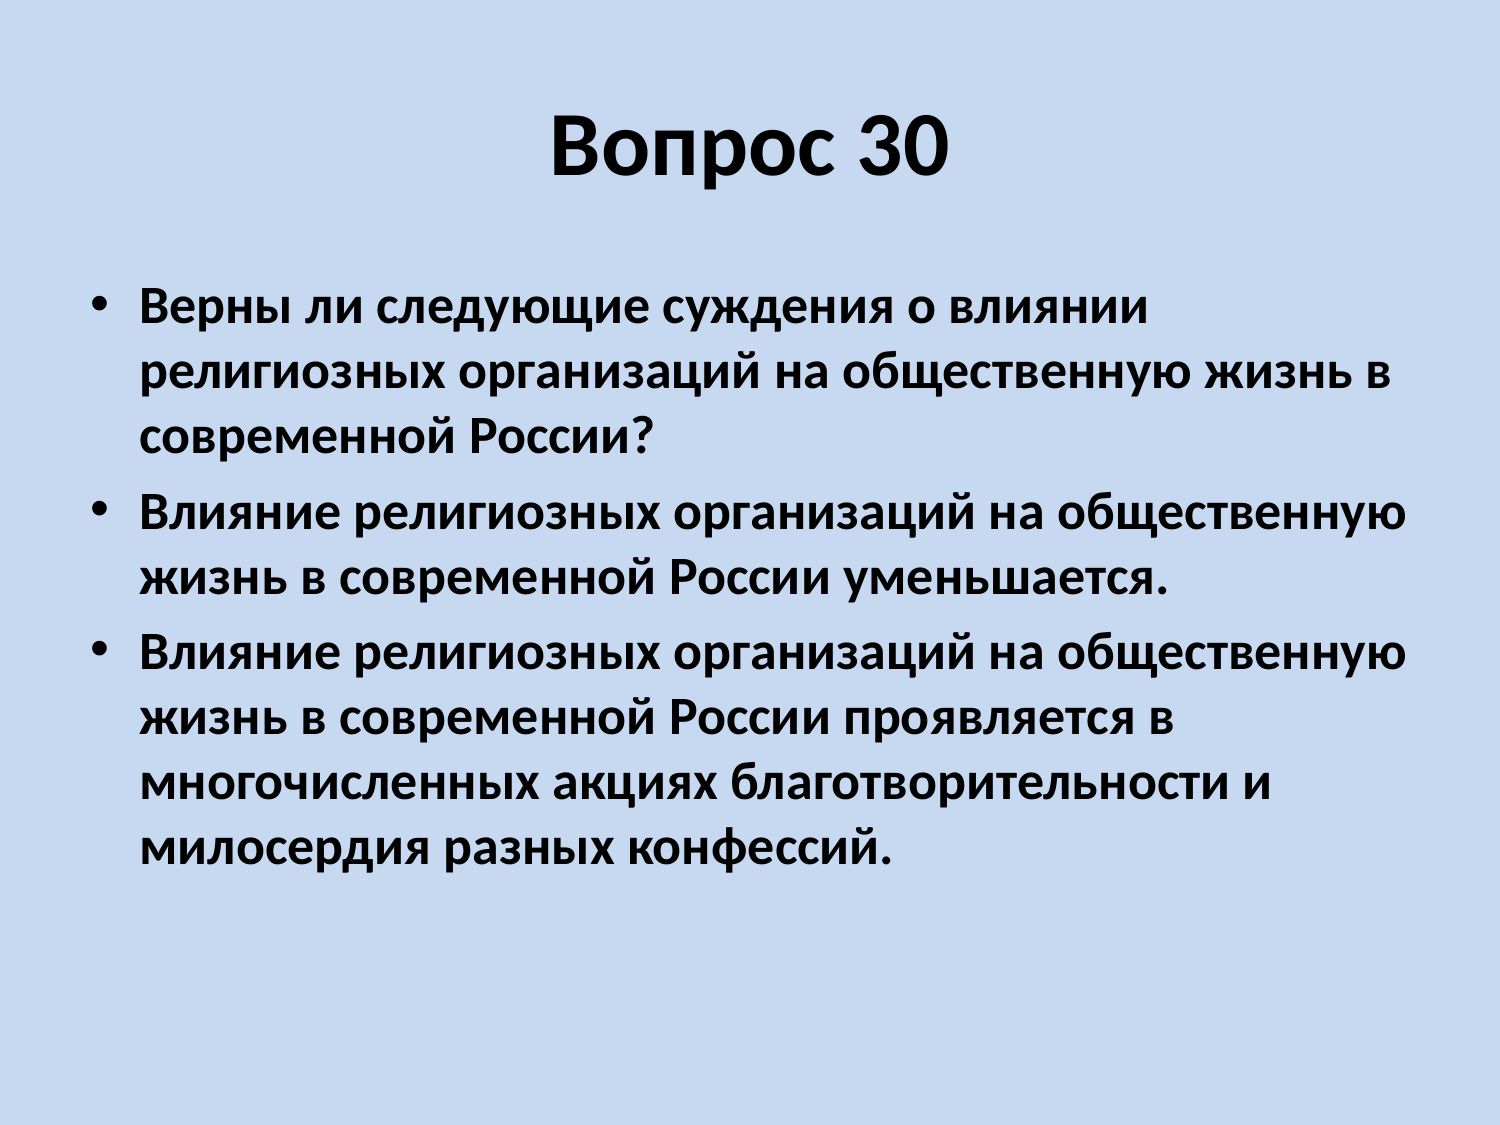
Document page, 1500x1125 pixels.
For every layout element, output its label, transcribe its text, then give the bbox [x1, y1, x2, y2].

list Верны ли следующие суждения о влиянии религиозных организаций на общественную жизнь в современной России? Влияние религиозных организаций на общественную жизнь в современной России уменьшается. Влияние религиозных организаций на общественную жизнь в современной России проявляется в многочисленных акциях благотворительности и милосердия разных конфессий. [75, 262, 1425, 1005]
title Вопрос 30 [75, 45, 1425, 233]
